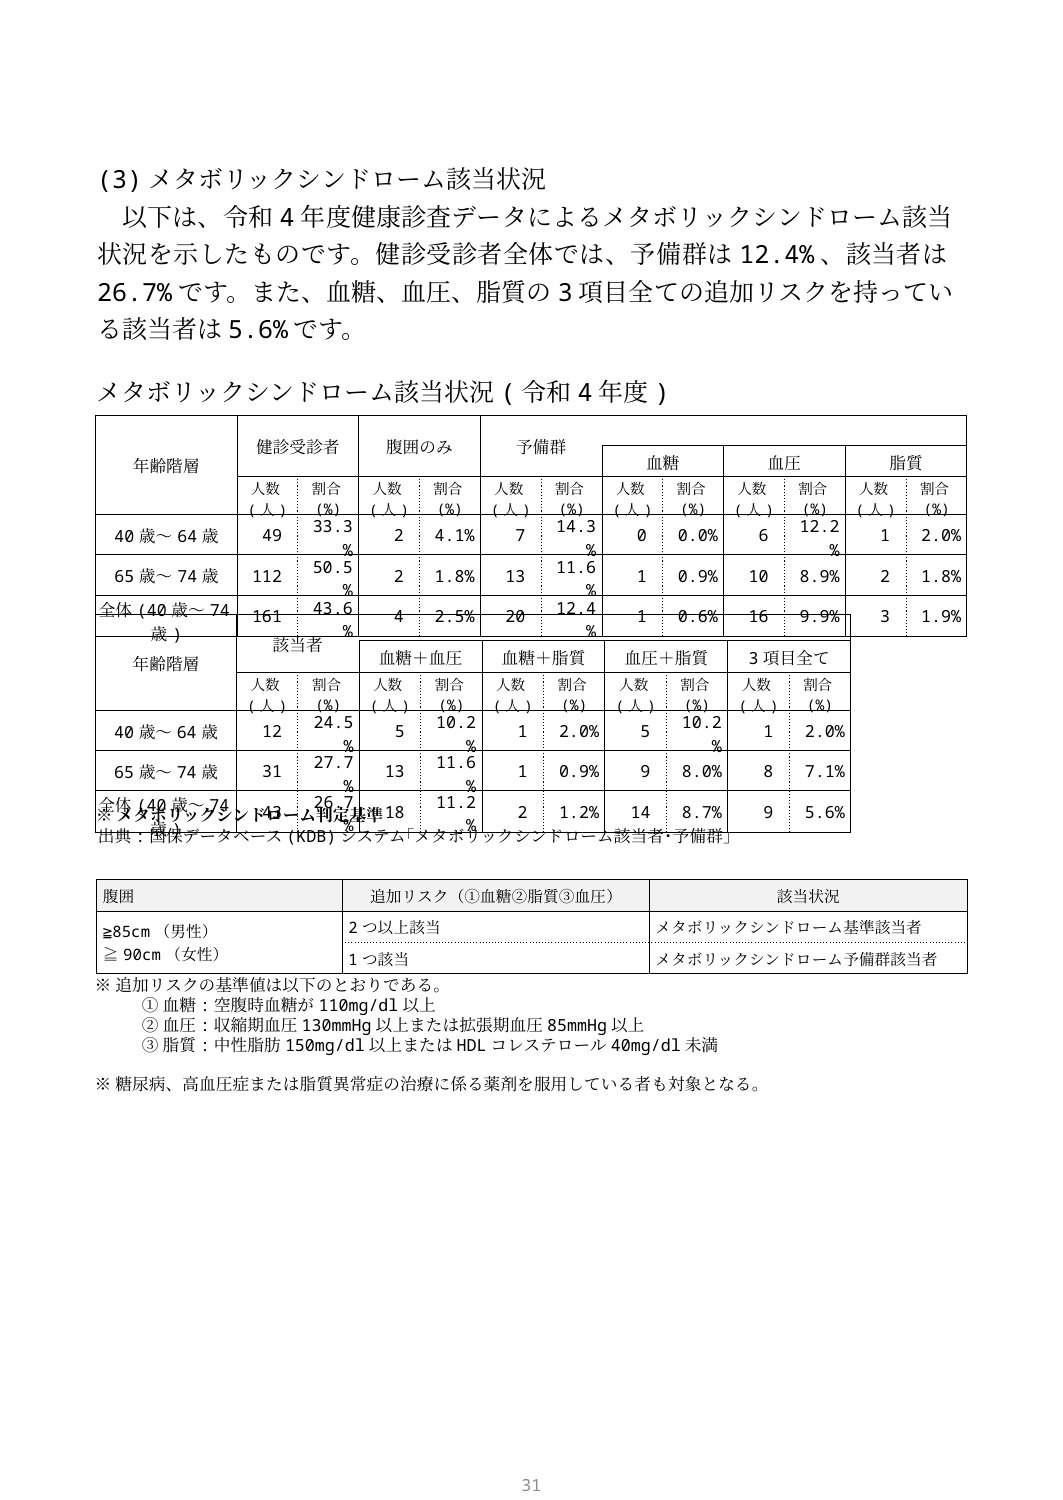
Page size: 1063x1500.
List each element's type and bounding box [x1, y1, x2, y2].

table_cell [483, 711, 604, 750]
table_cell [724, 477, 845, 514]
table_cell [605, 751, 727, 790]
table_cell [360, 673, 482, 710]
table_cell [724, 515, 845, 554]
table_cell [359, 596, 480, 614]
text_box [97, 149, 969, 351]
table_cell [359, 555, 480, 595]
table_cell [605, 673, 727, 710]
table_cell [360, 751, 482, 790]
table_header [359, 416, 480, 476]
table_cell [605, 791, 727, 832]
table_cell [96, 555, 237, 595]
text_box [96, 368, 725, 414]
table_cell [238, 596, 358, 614]
table_cell [728, 711, 850, 750]
table_cell [483, 673, 604, 710]
table_cell [724, 446, 845, 476]
table_header [96, 615, 236, 710]
table_header [343, 880, 649, 911]
table_cell [846, 446, 966, 476]
table_cell [603, 446, 723, 476]
table_cell [360, 791, 482, 832]
slide_number [407, 1446, 656, 1500]
table_header [96, 416, 237, 514]
text_box [94, 802, 1025, 854]
table_cell [605, 641, 727, 672]
table_cell [343, 912, 649, 972]
table_cell [481, 515, 602, 554]
text_box [93, 972, 970, 1100]
table_cell [96, 711, 236, 750]
table_header [650, 880, 967, 911]
table_cell [238, 555, 358, 595]
table_cell [483, 791, 604, 832]
table_header [97, 880, 342, 911]
table_cell [359, 477, 480, 514]
table_cell [650, 912, 967, 972]
table_cell [846, 596, 966, 636]
table_cell [97, 912, 342, 972]
table_cell [96, 751, 236, 790]
table_cell [237, 711, 359, 750]
table_cell [605, 711, 727, 750]
table_cell [728, 791, 850, 832]
table_cell [603, 596, 723, 614]
table_cell [728, 641, 850, 672]
table_cell [238, 515, 358, 554]
table_cell [481, 555, 602, 595]
table_cell [481, 596, 602, 614]
table_cell [96, 515, 237, 554]
table_cell [237, 673, 359, 710]
table_header [238, 416, 358, 476]
table_cell [603, 555, 723, 595]
table_cell [481, 477, 602, 514]
table_cell [724, 596, 845, 614]
table_cell [846, 477, 966, 514]
table_cell [96, 596, 237, 614]
table_cell [846, 515, 966, 554]
table_cell [360, 641, 482, 672]
table_header [481, 416, 966, 476]
table_cell [846, 555, 966, 595]
table_cell [359, 515, 480, 554]
table_cell [237, 751, 359, 790]
table_cell [483, 751, 604, 790]
table_cell [238, 477, 358, 514]
table_cell [483, 641, 604, 672]
table_cell [603, 515, 723, 554]
table_cell [603, 477, 723, 514]
table_header [237, 615, 850, 672]
table_cell [360, 711, 482, 750]
table_cell [728, 673, 850, 710]
table_cell [728, 751, 850, 790]
table_cell [724, 555, 845, 595]
table_cell [96, 791, 236, 832]
table_cell [237, 791, 359, 832]
